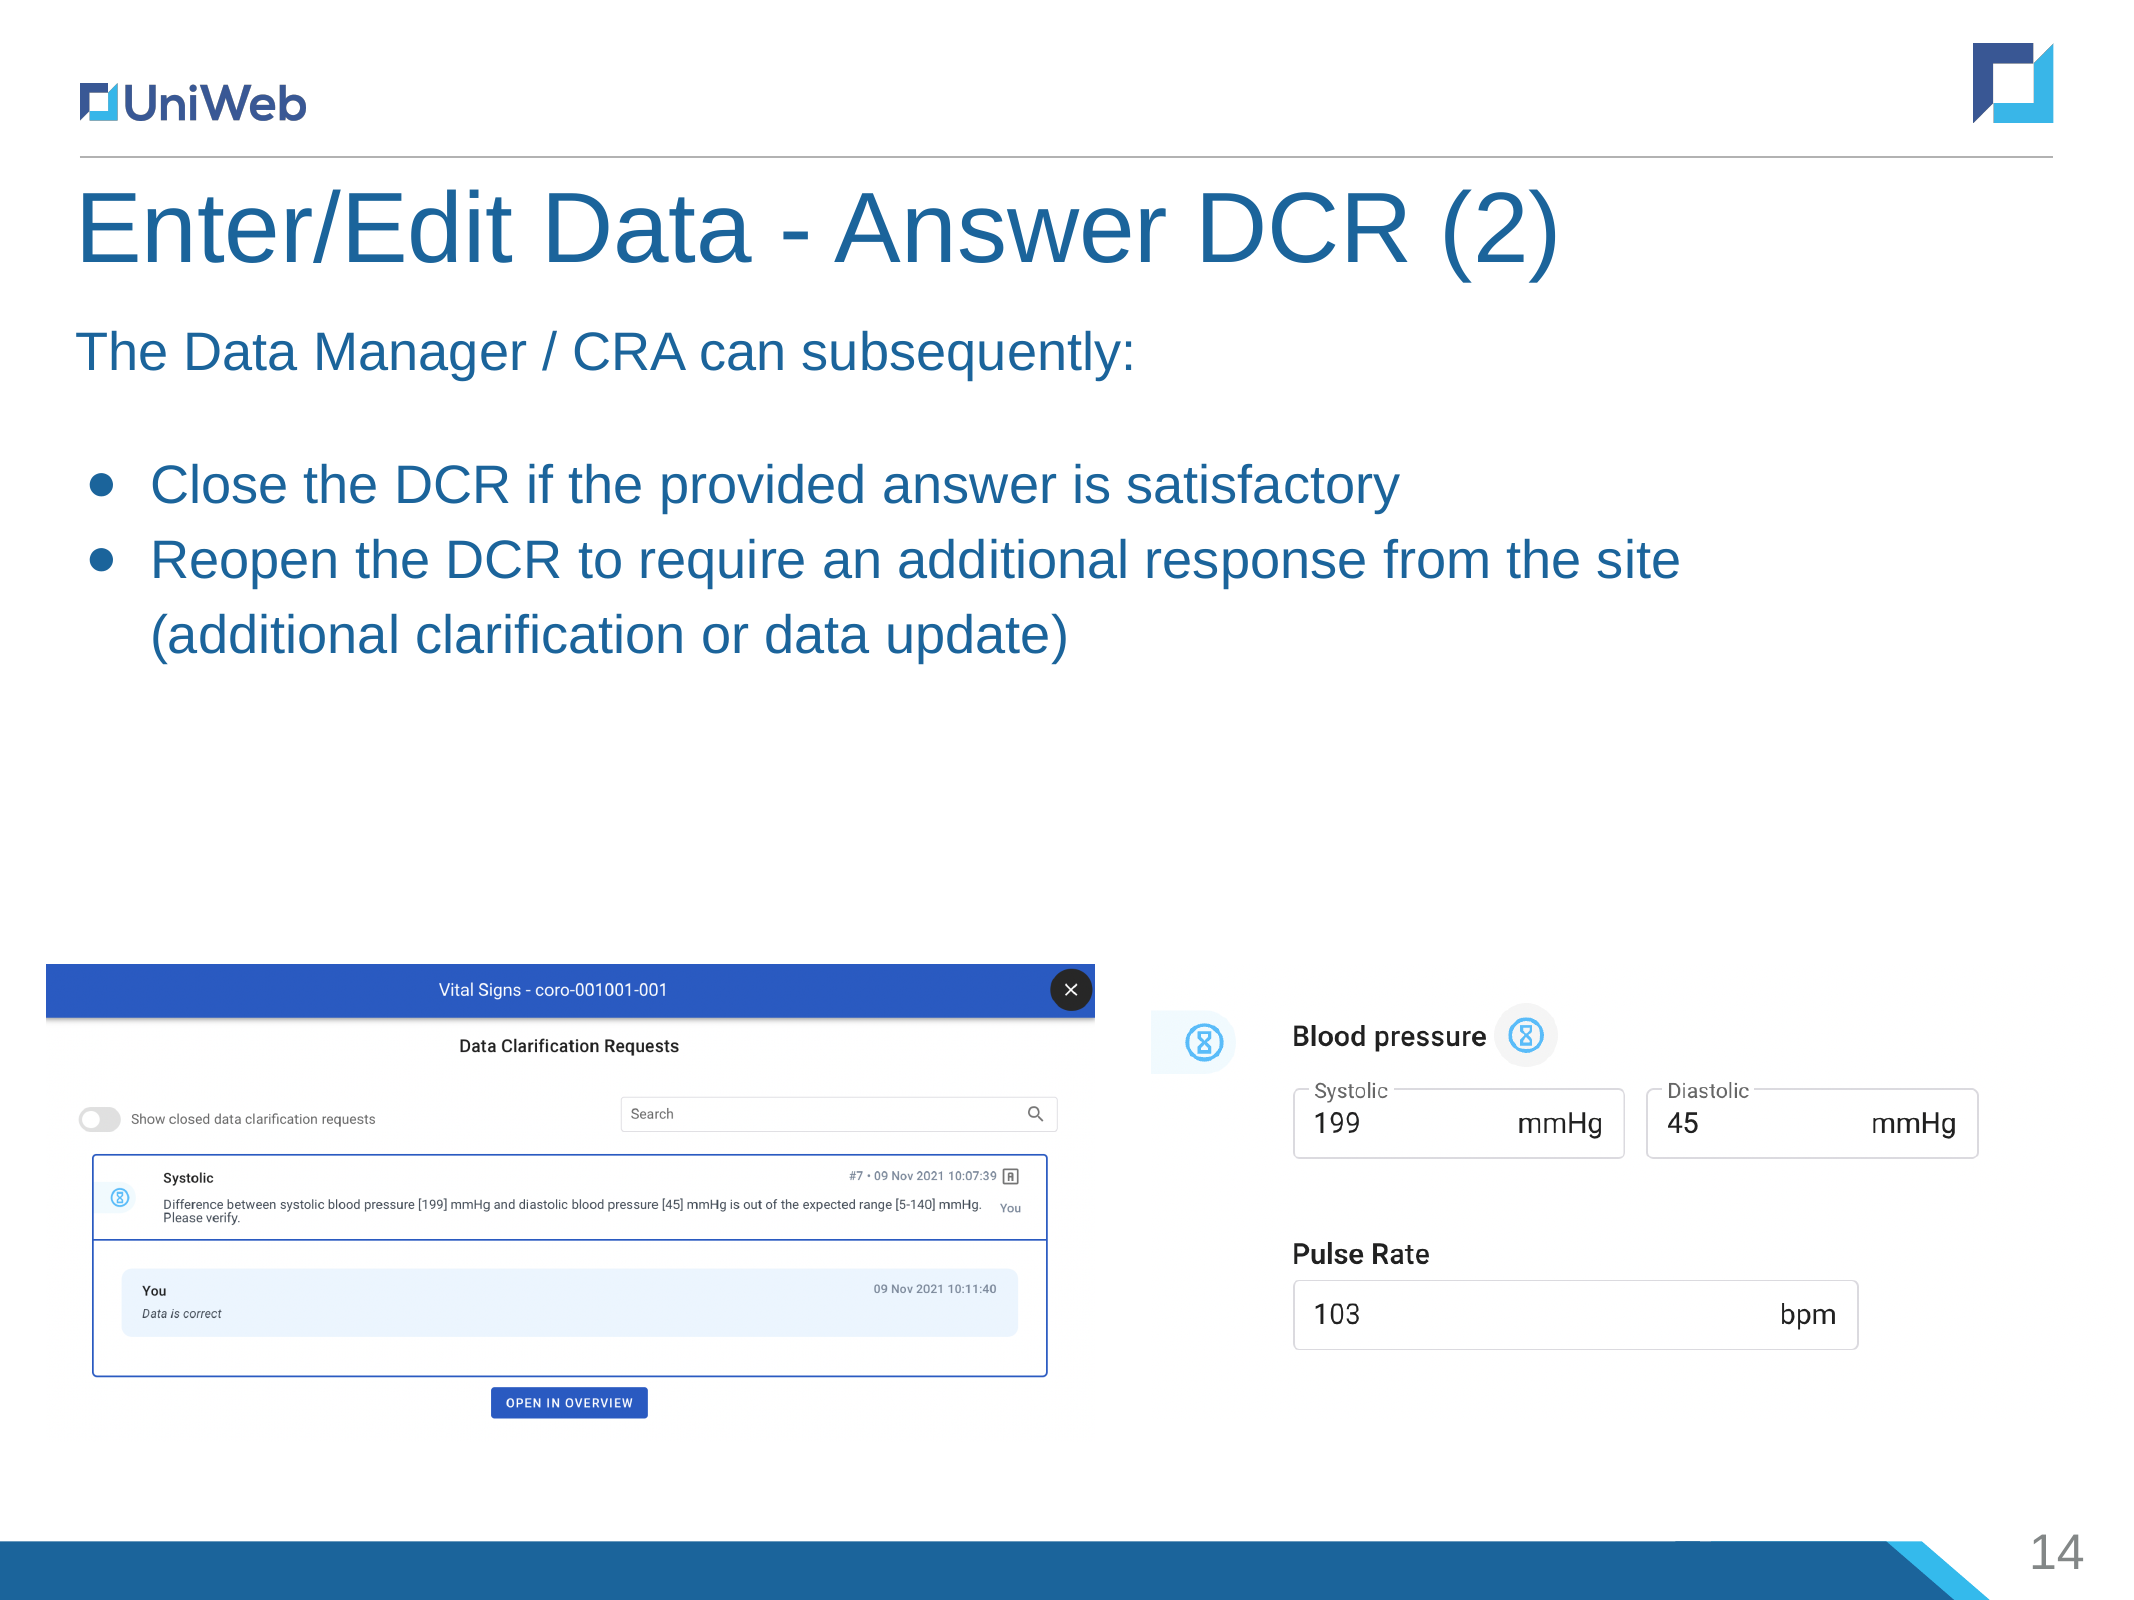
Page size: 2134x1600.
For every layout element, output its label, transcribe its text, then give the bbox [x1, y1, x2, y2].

picture [1151, 964, 2118, 1419]
slide_number 14 [1968, 1523, 2093, 1599]
list The Data Manager / CRA can subsequently: Close the DCR if the provided answer is satisfactory Reopen the DCR to require an additional response from the site (additional clarification or data update) [66, 341, 2067, 1377]
picture [46, 964, 1095, 1443]
title Enter/Edit Data - Answer DCR (2) [66, 176, 2067, 341]
picture [80, 83, 306, 121]
picture [1973, 43, 2054, 123]
